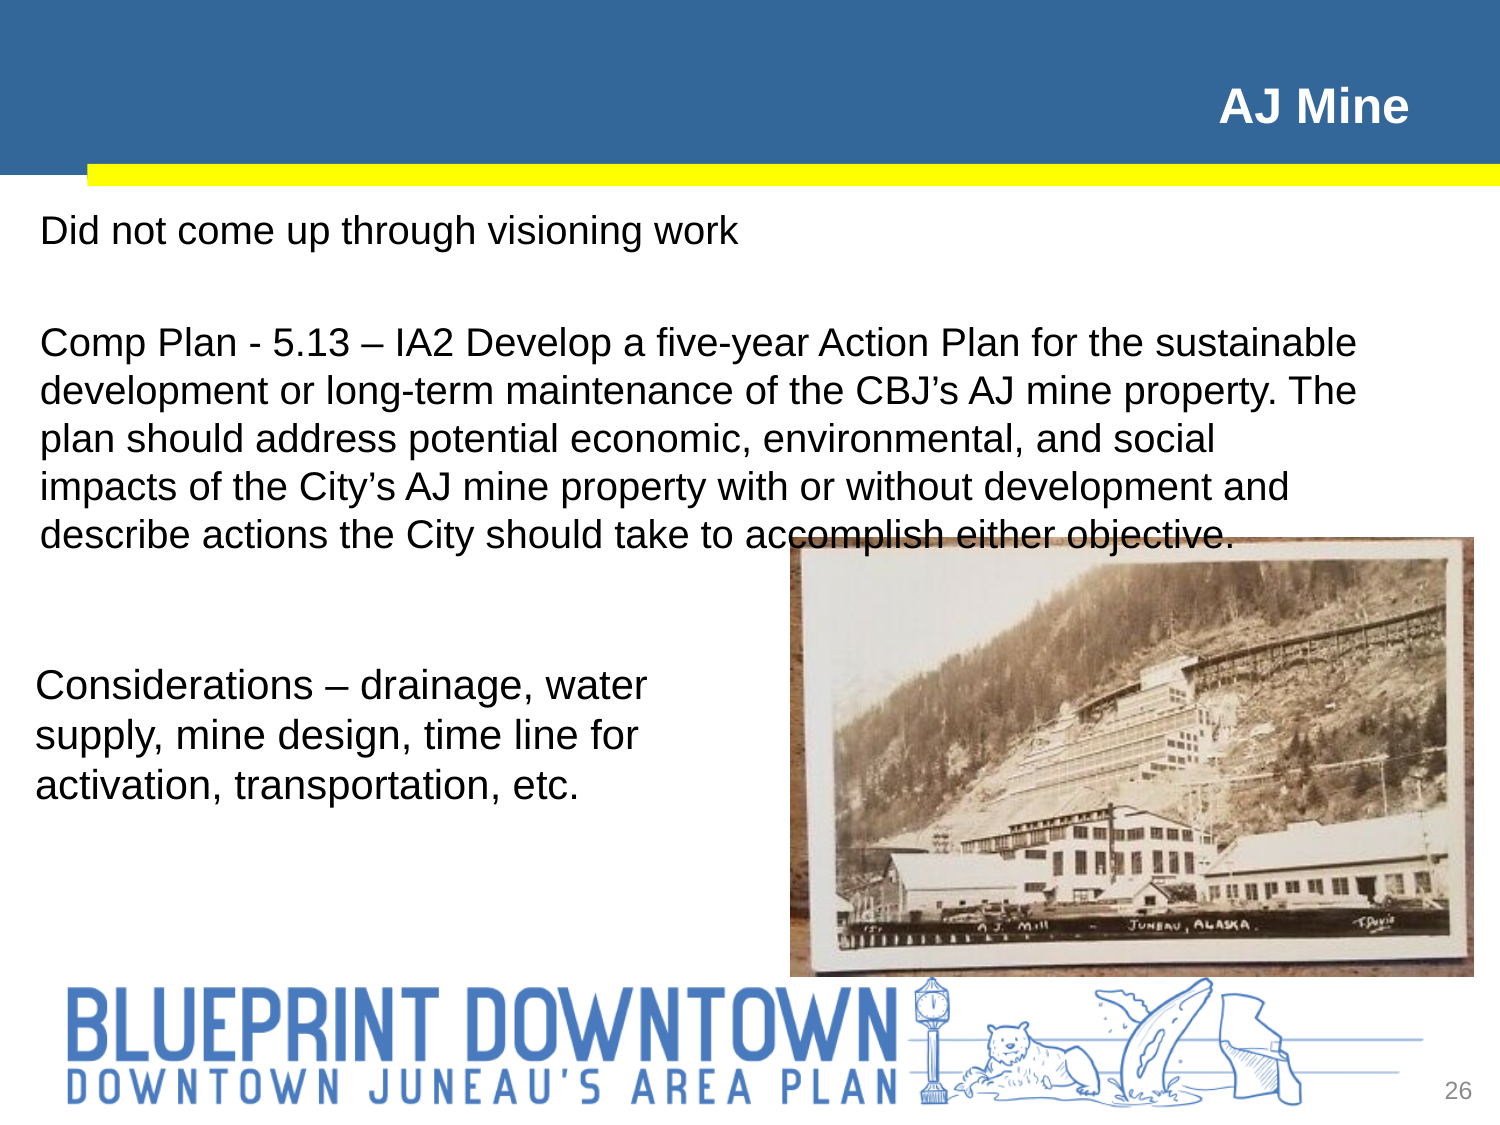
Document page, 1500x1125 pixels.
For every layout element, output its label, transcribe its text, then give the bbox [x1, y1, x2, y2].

text_box Considerations – drainage, water supply, mine design, time line for activation, transportation, etc. [20, 650, 751, 815]
slide_number 26 [1412, 1059, 1488, 1120]
title AJ Mine [337, 45, 1425, 163]
picture [62, 537, 1474, 1109]
list Did not come up through visioning work Comp Plan - 5.13 – IA2 Develop a five-year Action Plan for the sustainable development or long-term maintenance of the CBJ’s AJ mine property. The plan should address potential economic, environmental, and social impacts of the City’s AJ mine property with or without development and describe actions the City should take to accomplish either objective. [24, 197, 1375, 575]
